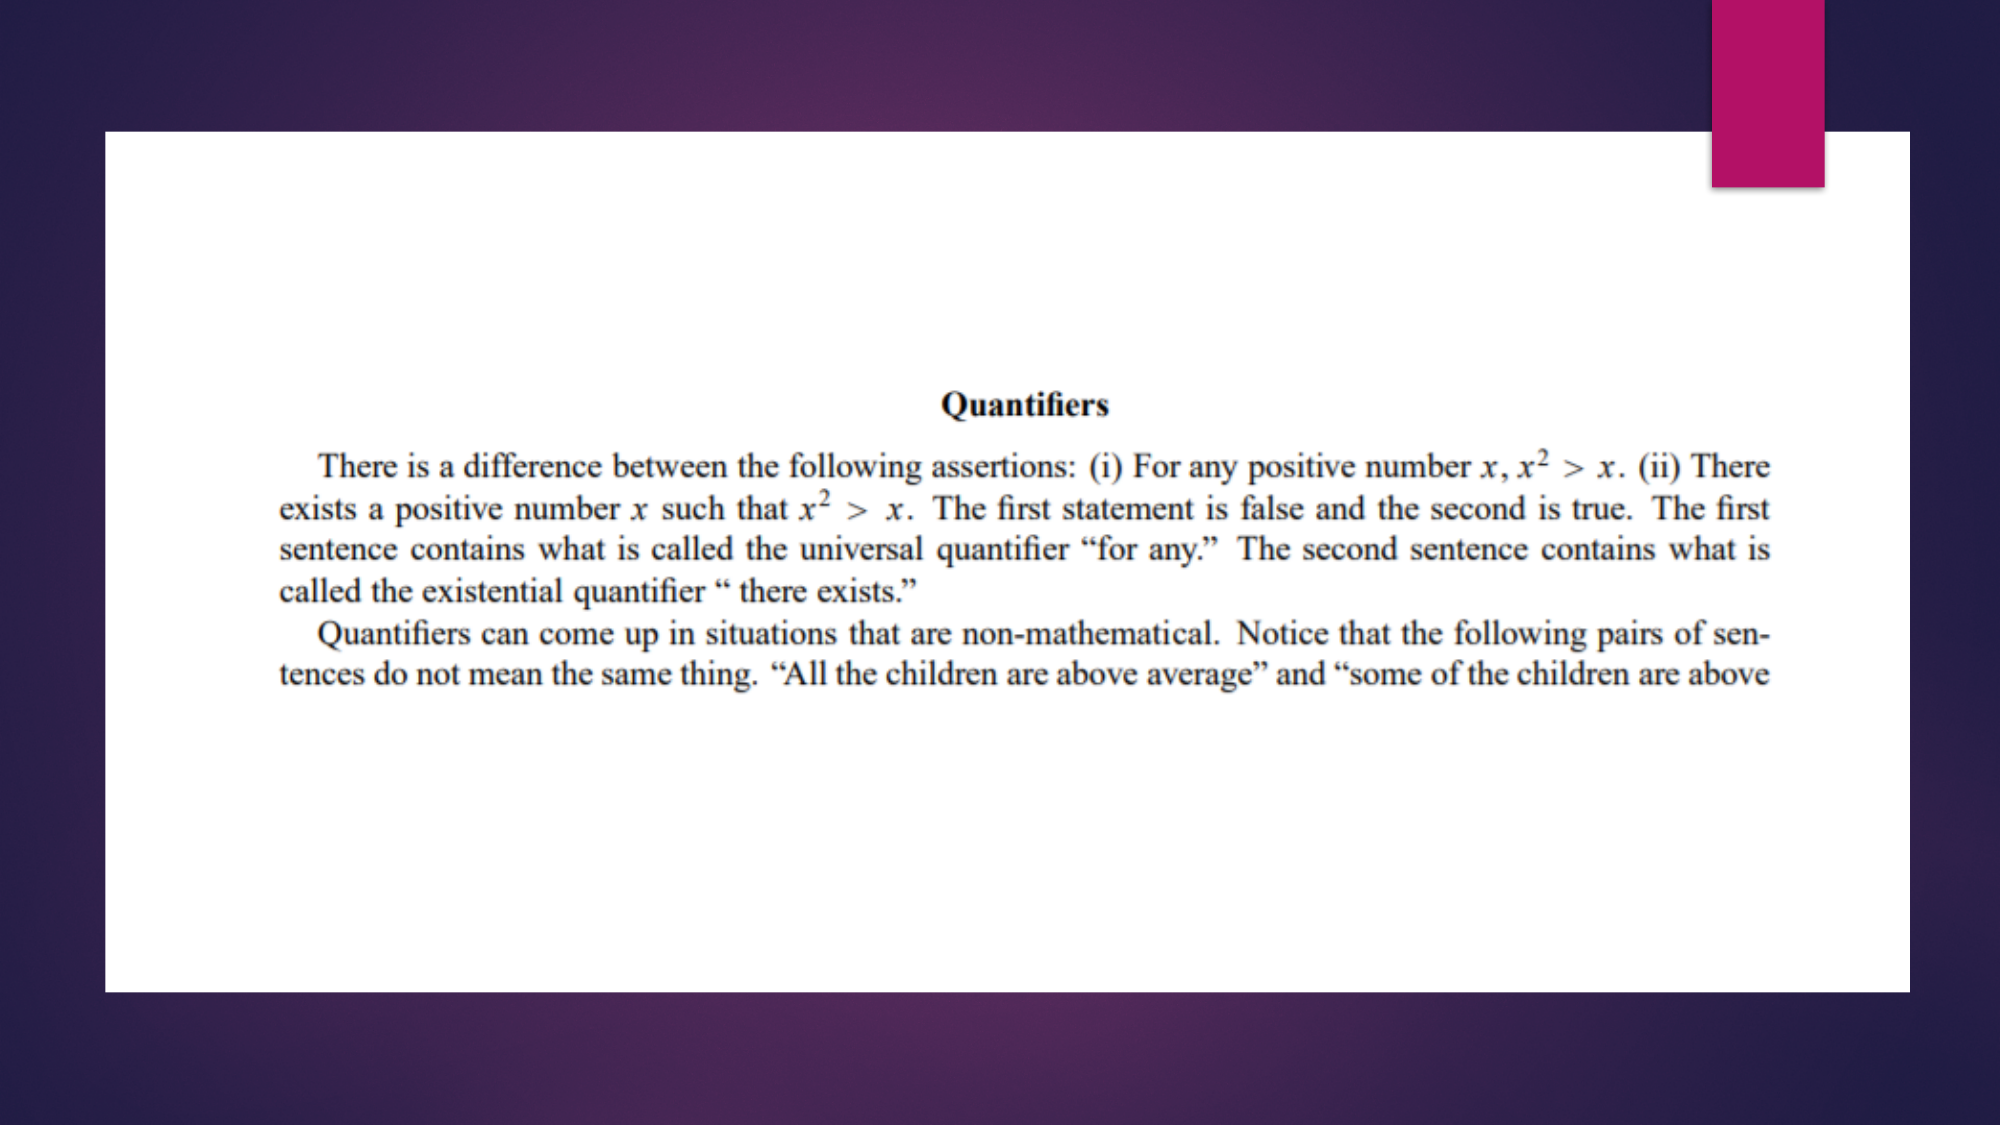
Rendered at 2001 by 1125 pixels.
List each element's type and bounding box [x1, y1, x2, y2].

text_box [104, 130, 1911, 994]
text_box [0, 0, 2000, 1125]
list [184, 368, 1832, 756]
text_box [1711, 0, 1825, 188]
